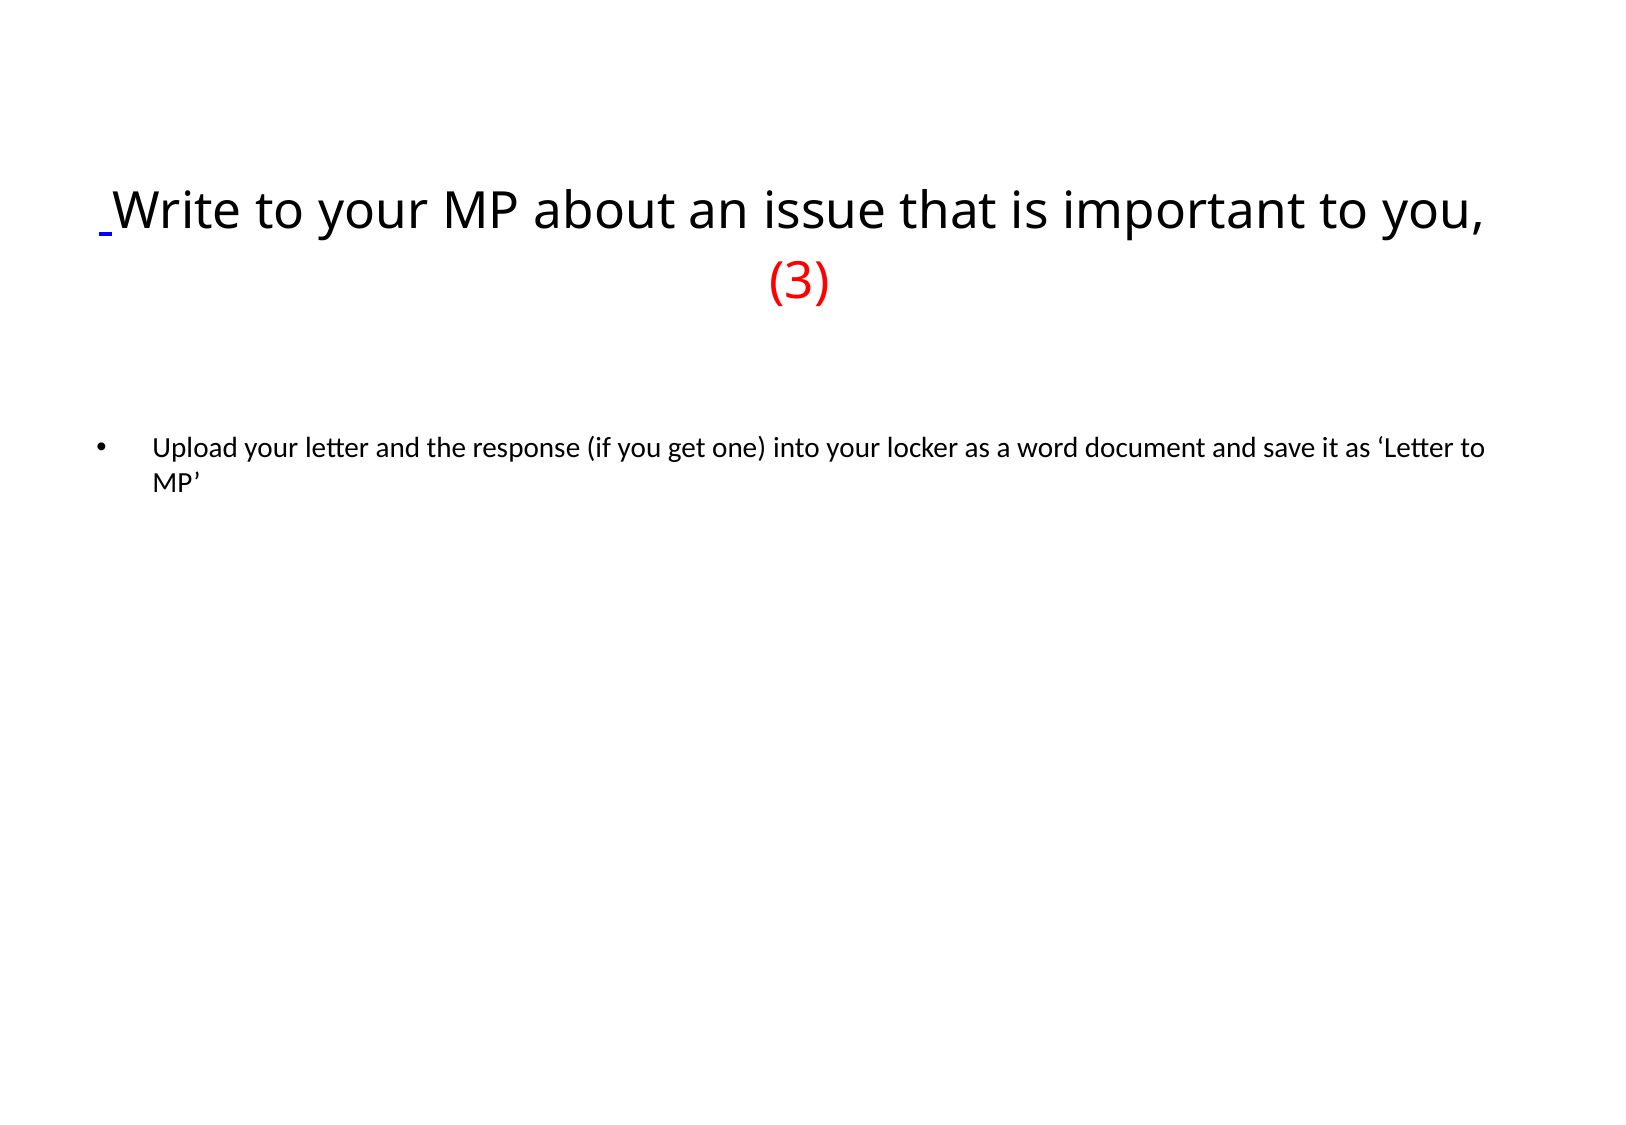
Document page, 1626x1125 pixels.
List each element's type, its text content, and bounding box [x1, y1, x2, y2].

list Upload your letter and the response (if you get one) into your locker as a word document and save it as ‘Letter to MP’ [81, 420, 1544, 1005]
title Write to your MP about an issue that is important to you, (3) [68, 149, 1531, 337]
